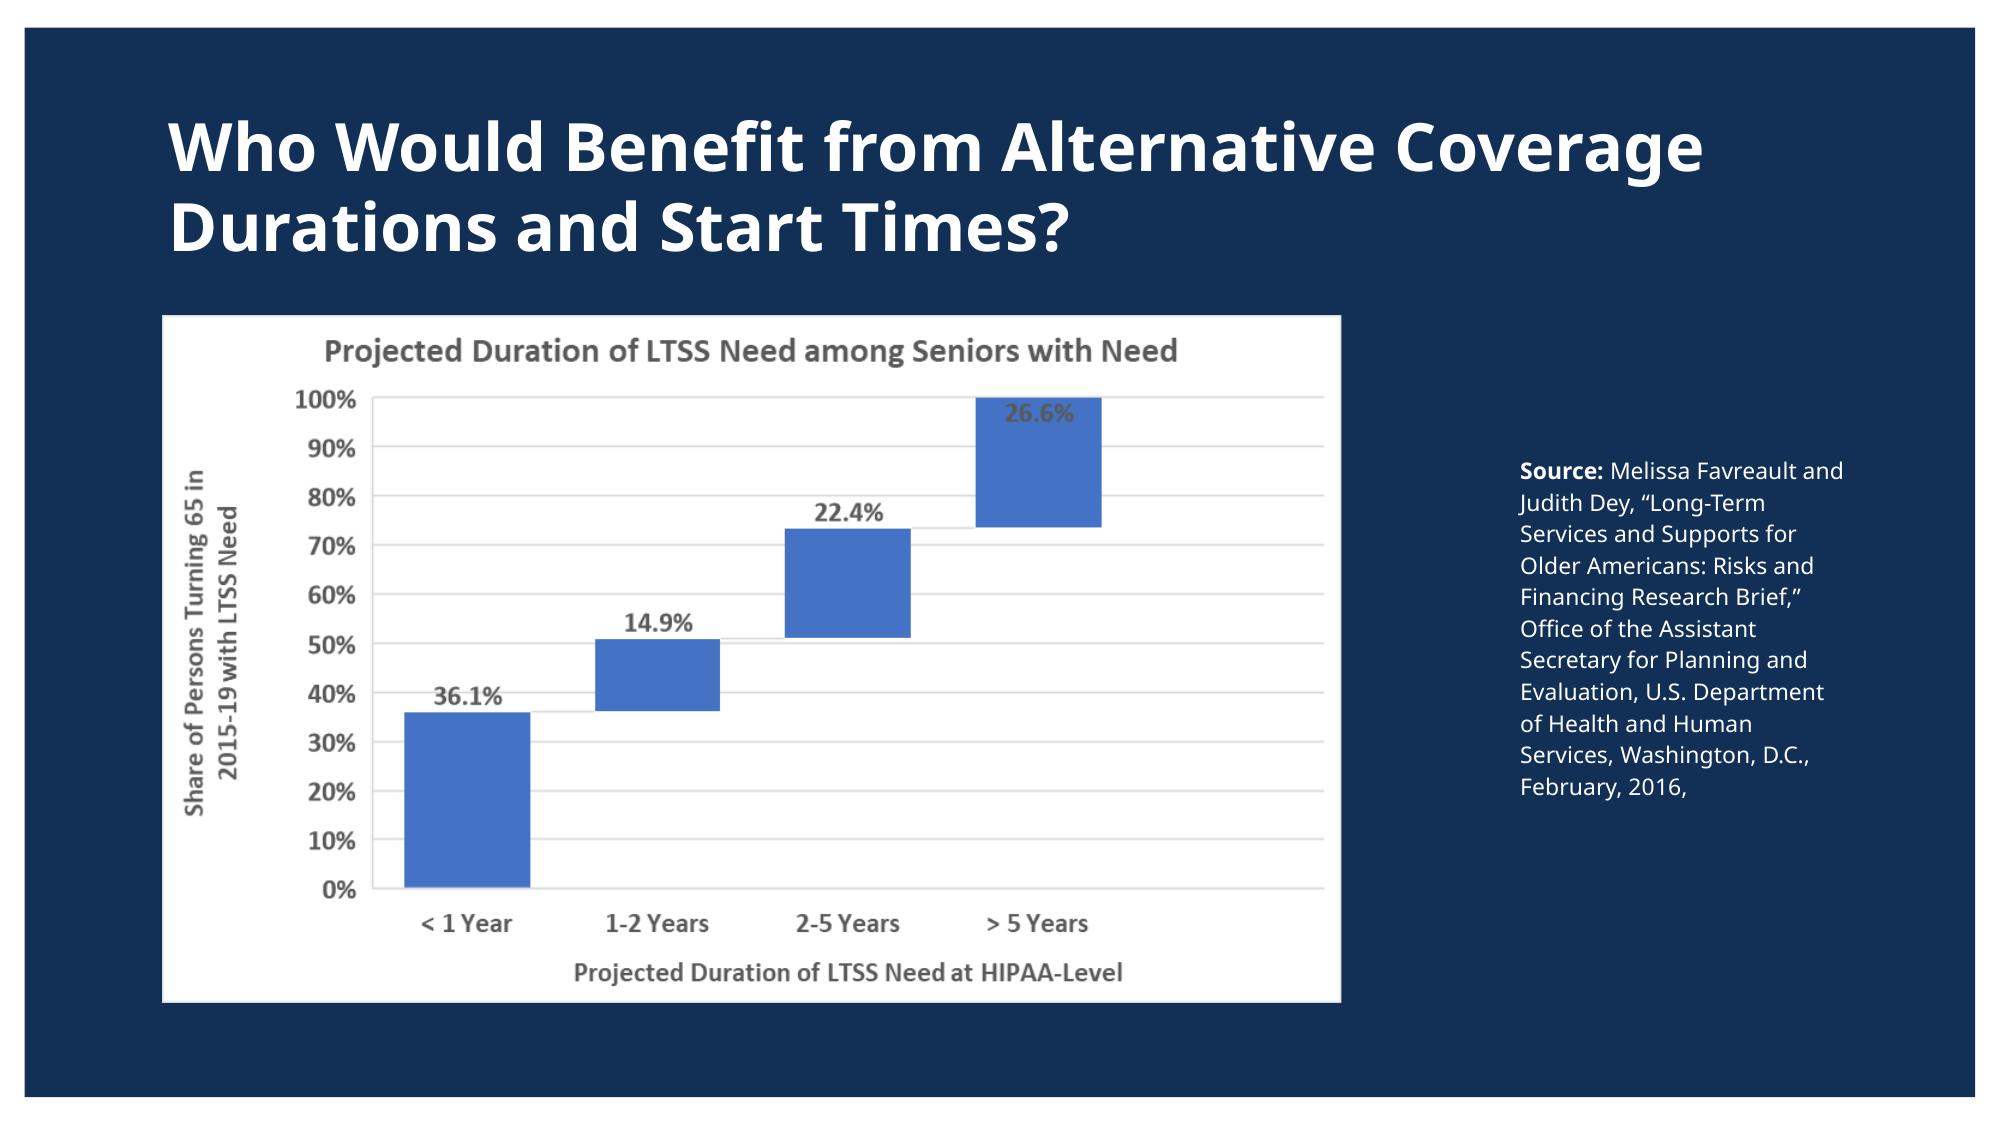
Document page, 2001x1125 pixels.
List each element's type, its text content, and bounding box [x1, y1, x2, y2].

text_box Source: Melissa Favreault and Judith Dey, “Long-Term Services and Supports for Older Americans: Risks and Financing Research Brief,” Office of the Assistant Secretary for Planning and Evaluation, U.S. Department of Health and Human Services, Washington, D.C., February, 2016, [1477, 445, 1868, 807]
text_box Who Would Benefit from Alternative Coverage Durations and Start Times? [153, 97, 1932, 223]
picture [162, 315, 1343, 1003]
